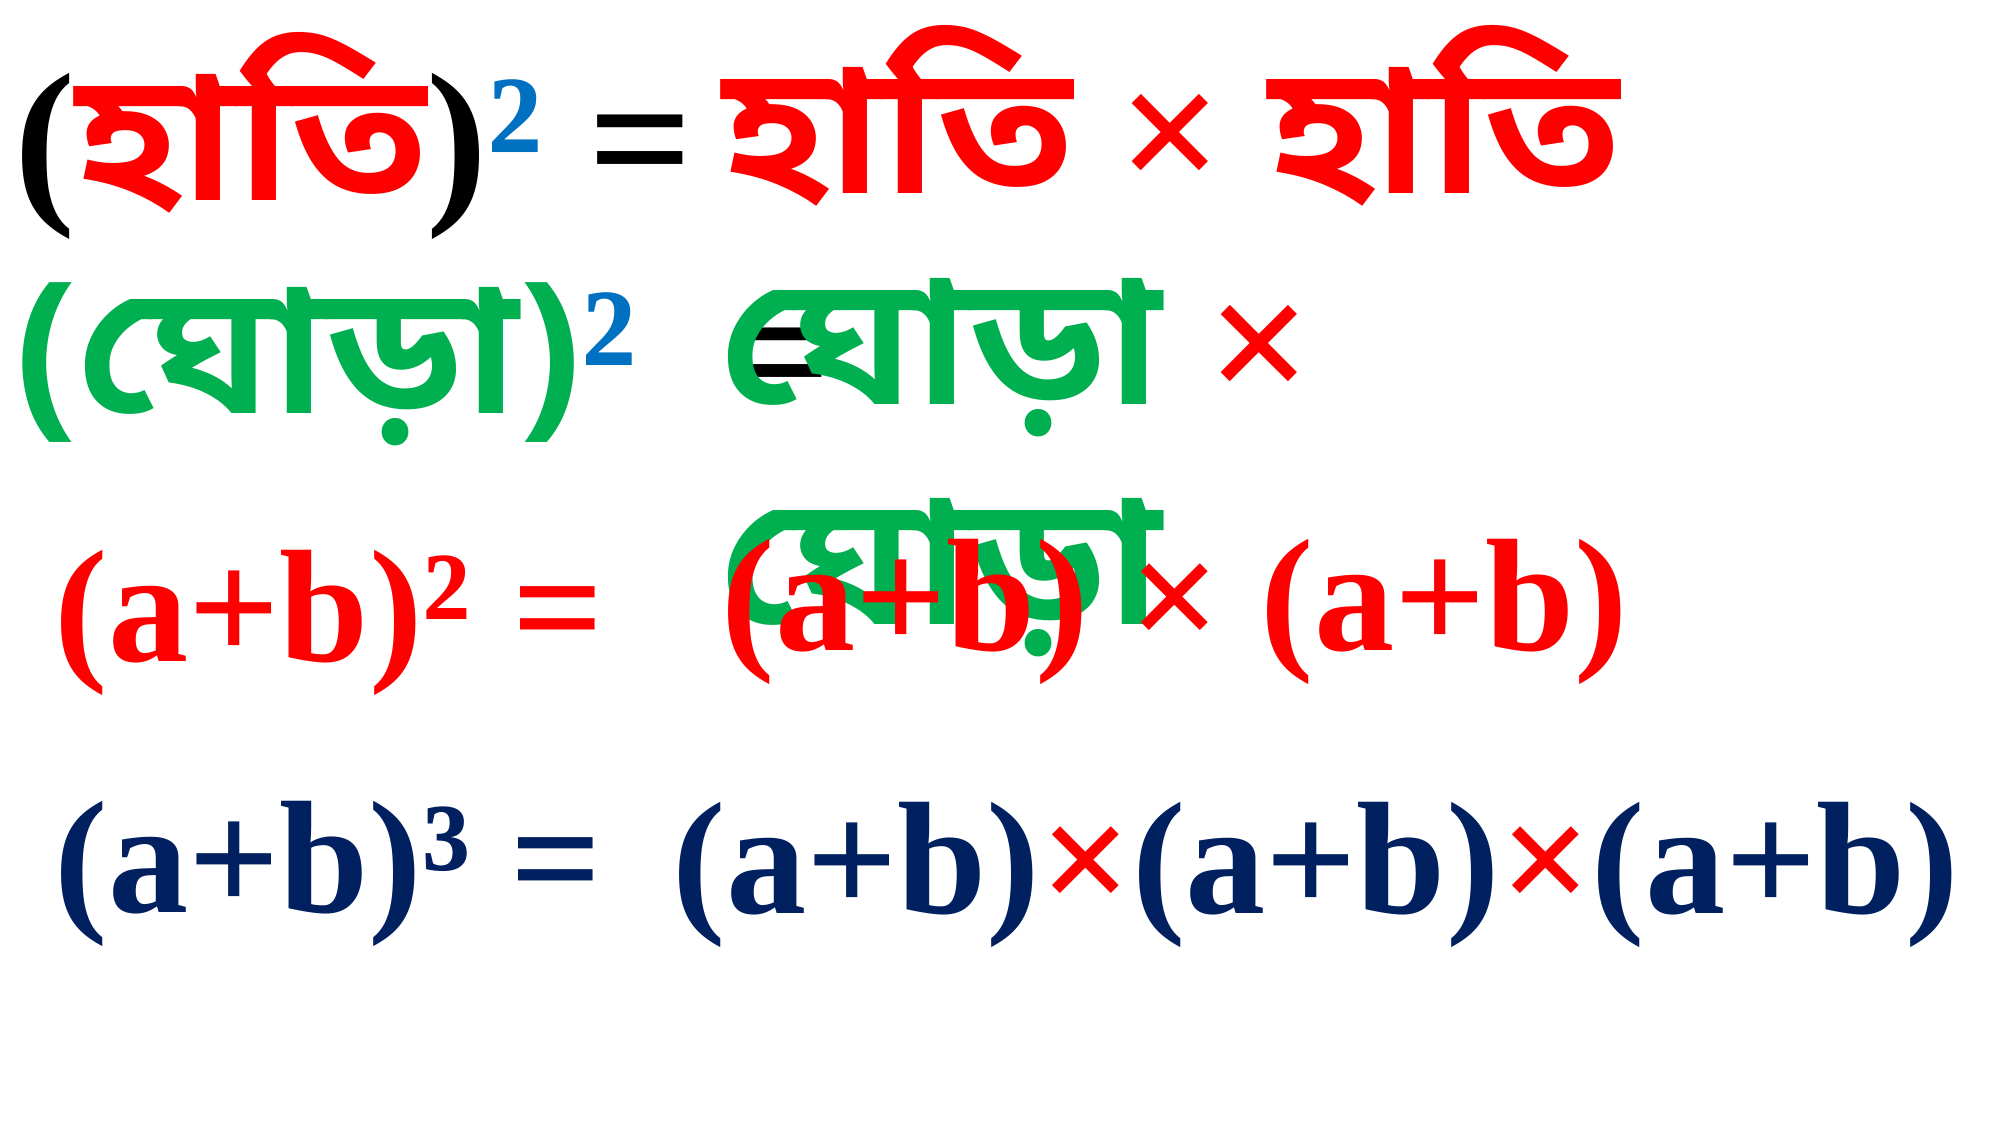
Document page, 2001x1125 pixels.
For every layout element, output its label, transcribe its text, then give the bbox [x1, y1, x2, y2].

text_box (ঘোড়া)² = [0, 223, 705, 458]
text_box (a+b)³ = [0, 744, 625, 953]
text_box (a+b)² = [0, 493, 1007, 702]
text_box (a+b)×(a+b)×(a+b) [658, 745, 2000, 953]
text_box ঘোড়া × ঘোড়া [705, 214, 1673, 669]
text_box (হাতি)² = [0, 9, 707, 223]
text_box (a+b) × (a+b) [707, 482, 2000, 690]
text_box হাতি × হাতি [707, 2, 1675, 238]
